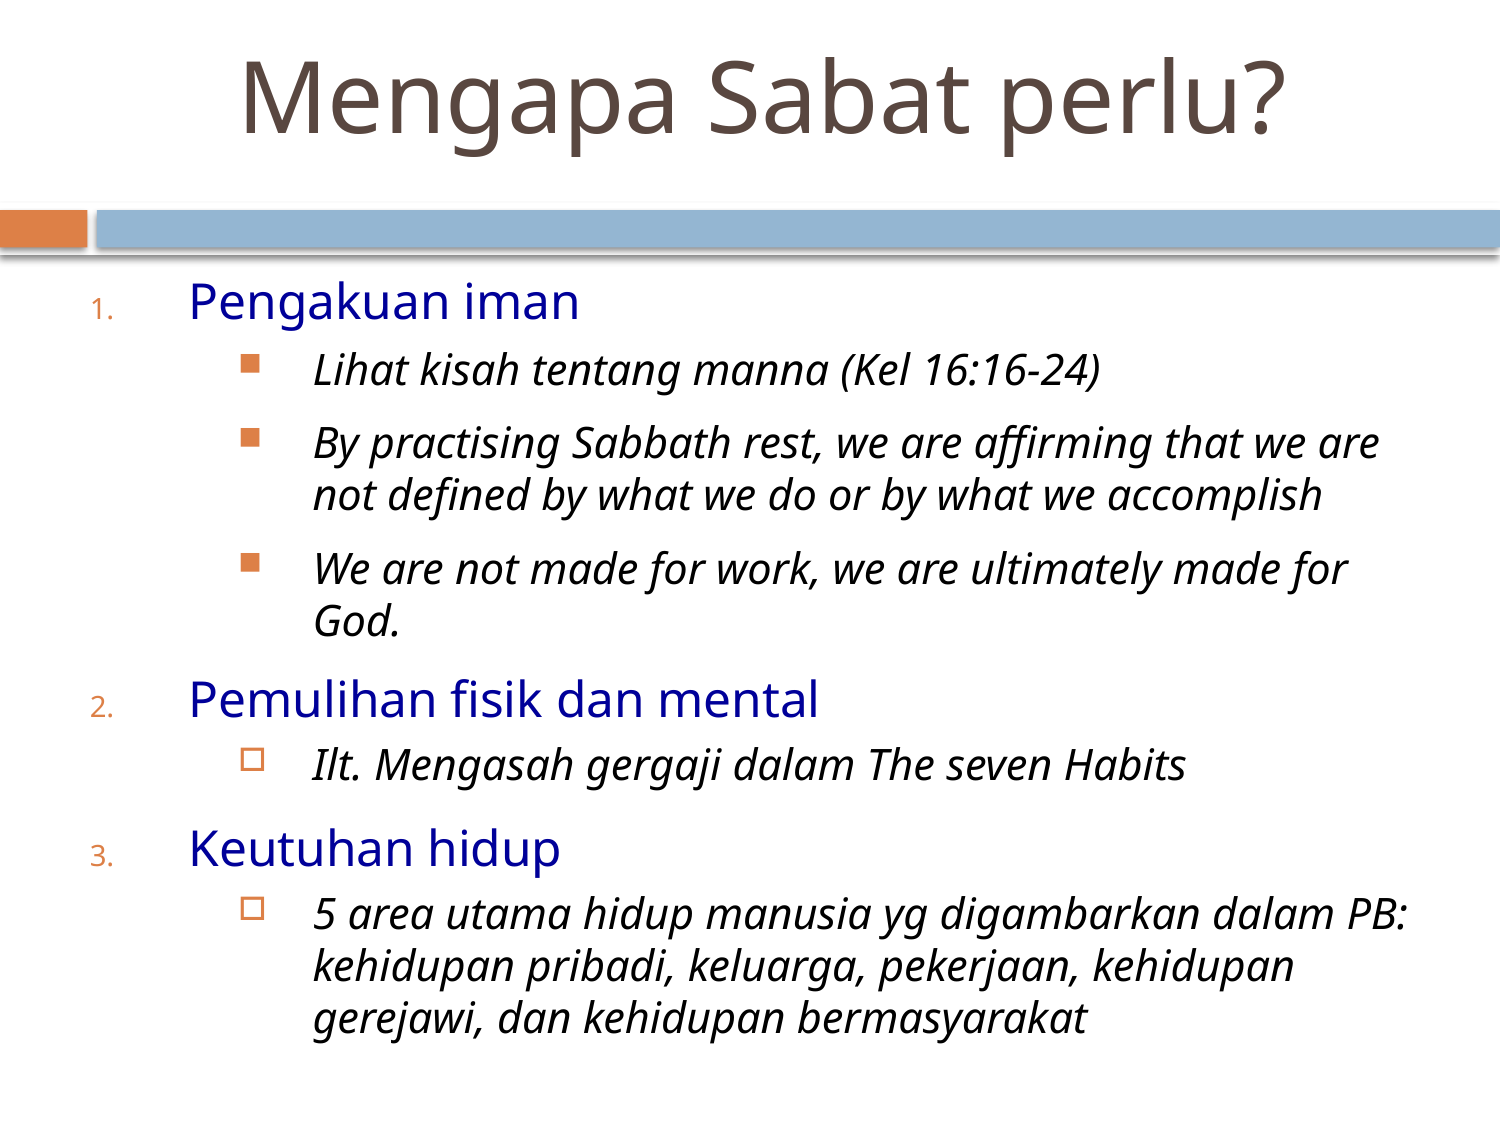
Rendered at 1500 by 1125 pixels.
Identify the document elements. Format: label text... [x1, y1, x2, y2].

title Mengapa Sabat perlu? [87, 0, 1438, 187]
list Pengakuan iman Lihat kisah tentang manna (Kel 16:16-24) By practising Sabbath rest, we are affirming that we are not defined by what we do or by what we accomplish We are not made for work, we are ultimately made for God. Pemulihan fisik dan mental Ilt. Mengasah gergaji dalam The seven Habits Keutuhan hidup 5 area utama hidup manusia yg digambarkan dalam PB: kehidupan pribadi, keluarga, pekerjaan, kehidupan gerejawi, dan kehidupan bermasyarakat [75, 262, 1425, 1050]
